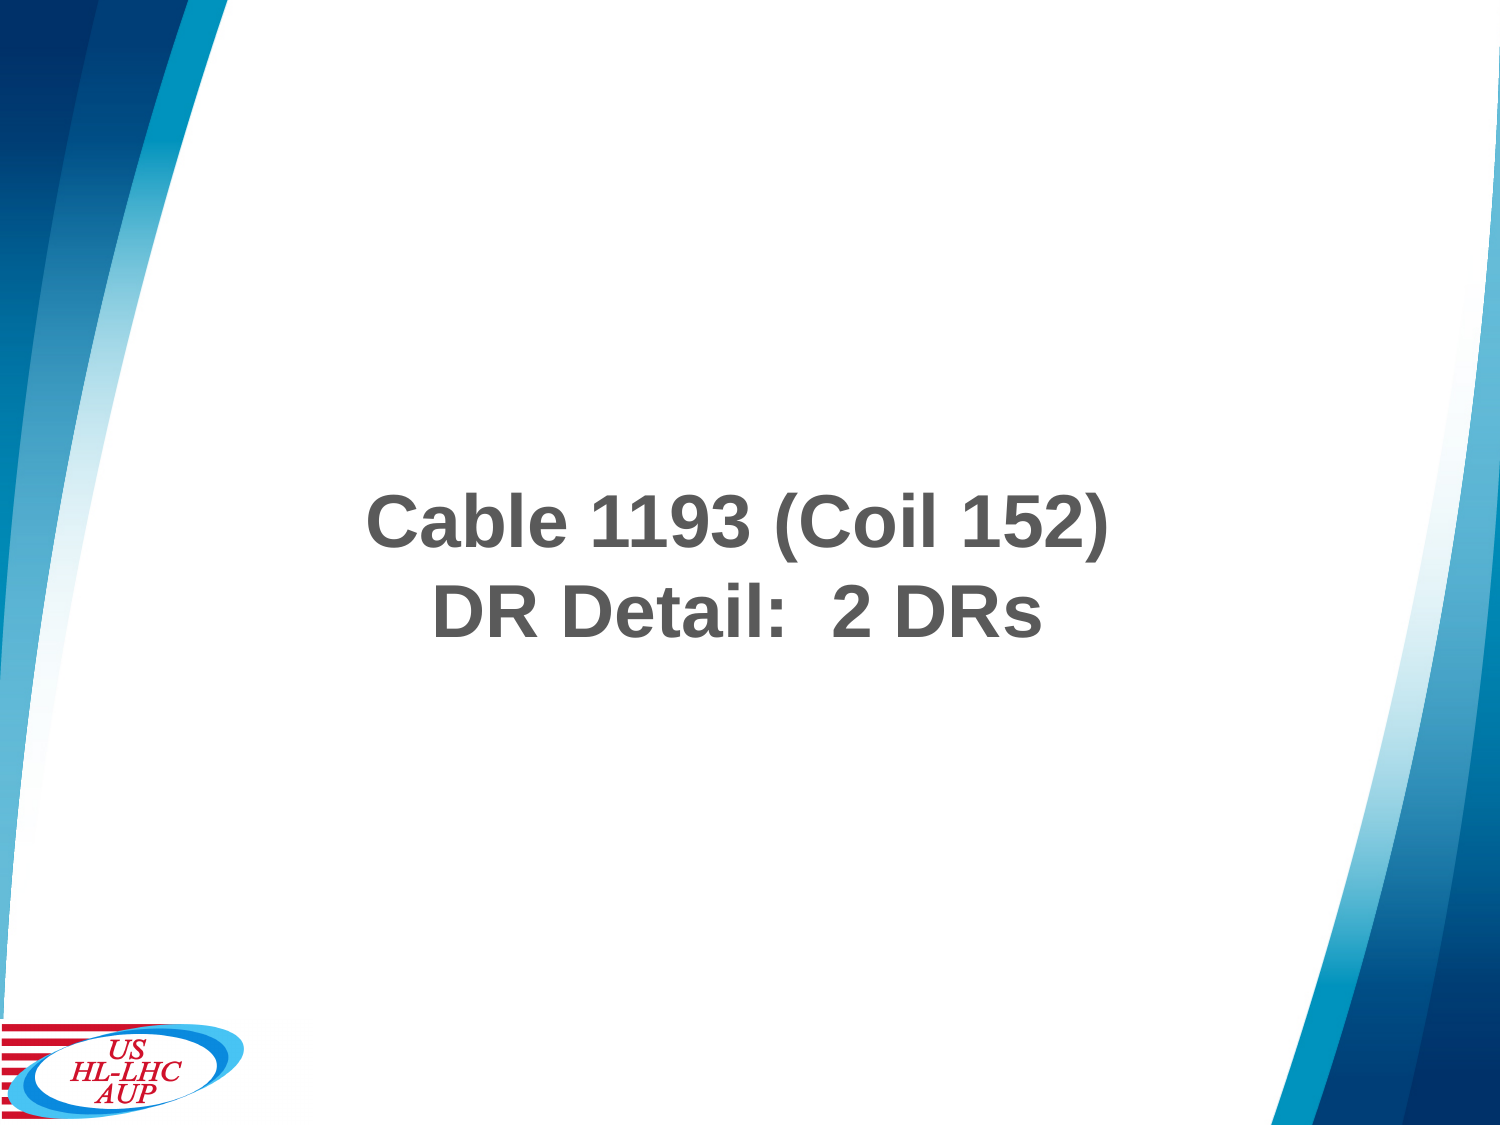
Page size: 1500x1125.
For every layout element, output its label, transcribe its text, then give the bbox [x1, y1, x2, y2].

picture [0, 0, 1500, 1125]
title Cable 1193 (Coil 152) DR Detail: 2 DRs [318, 464, 1159, 661]
